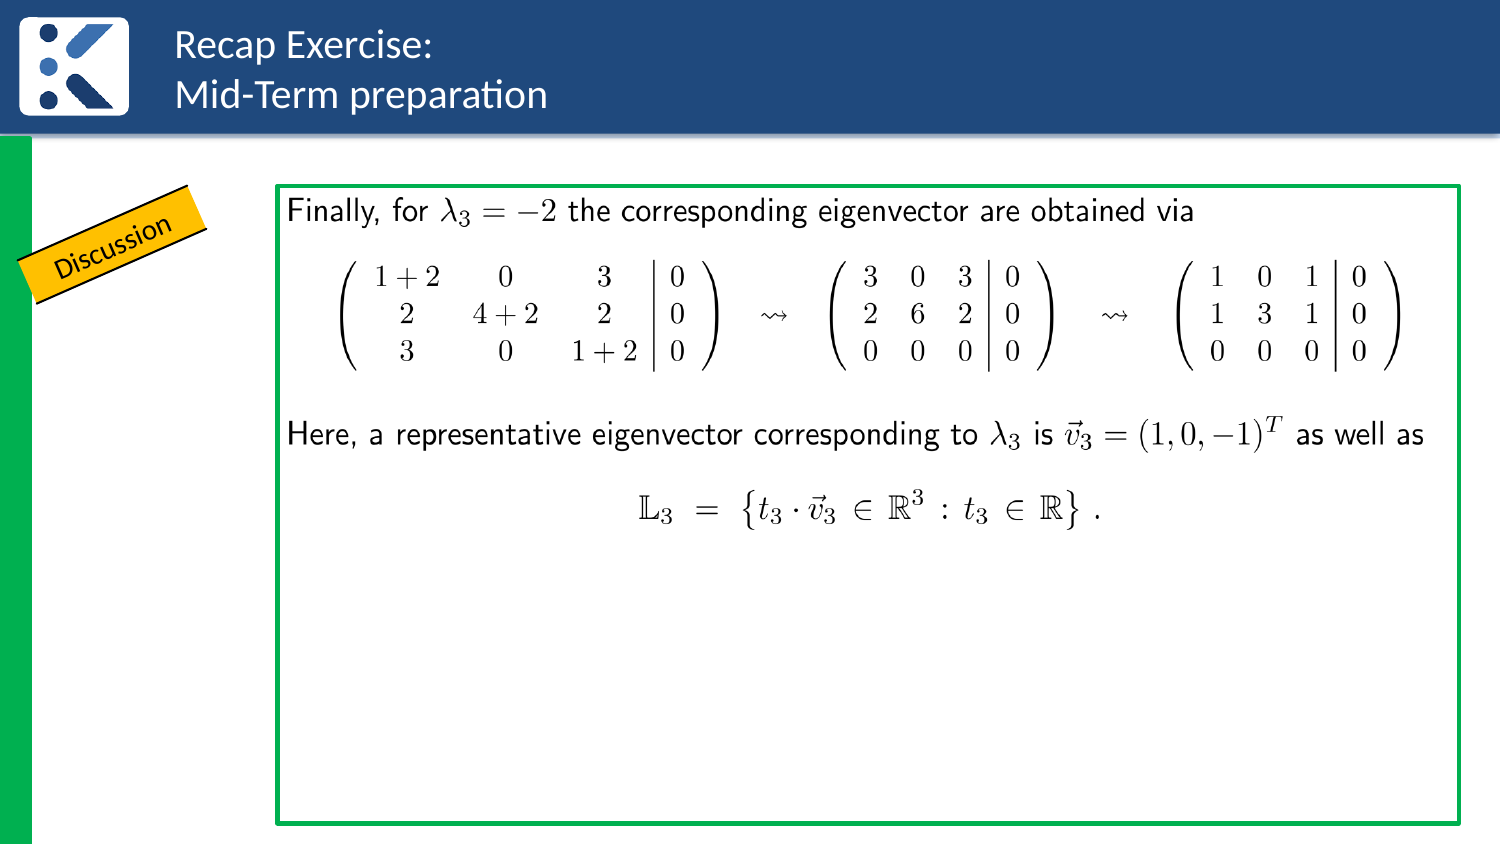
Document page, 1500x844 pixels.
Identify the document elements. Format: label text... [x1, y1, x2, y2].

picture [288, 197, 1423, 531]
title Recap Exercise: Mid-Term preparation [159, 8, 1483, 126]
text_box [18, 220, 205, 269]
picture [27, 18, 122, 115]
text_box [275, 184, 1461, 826]
text_box [0, 136, 32, 844]
